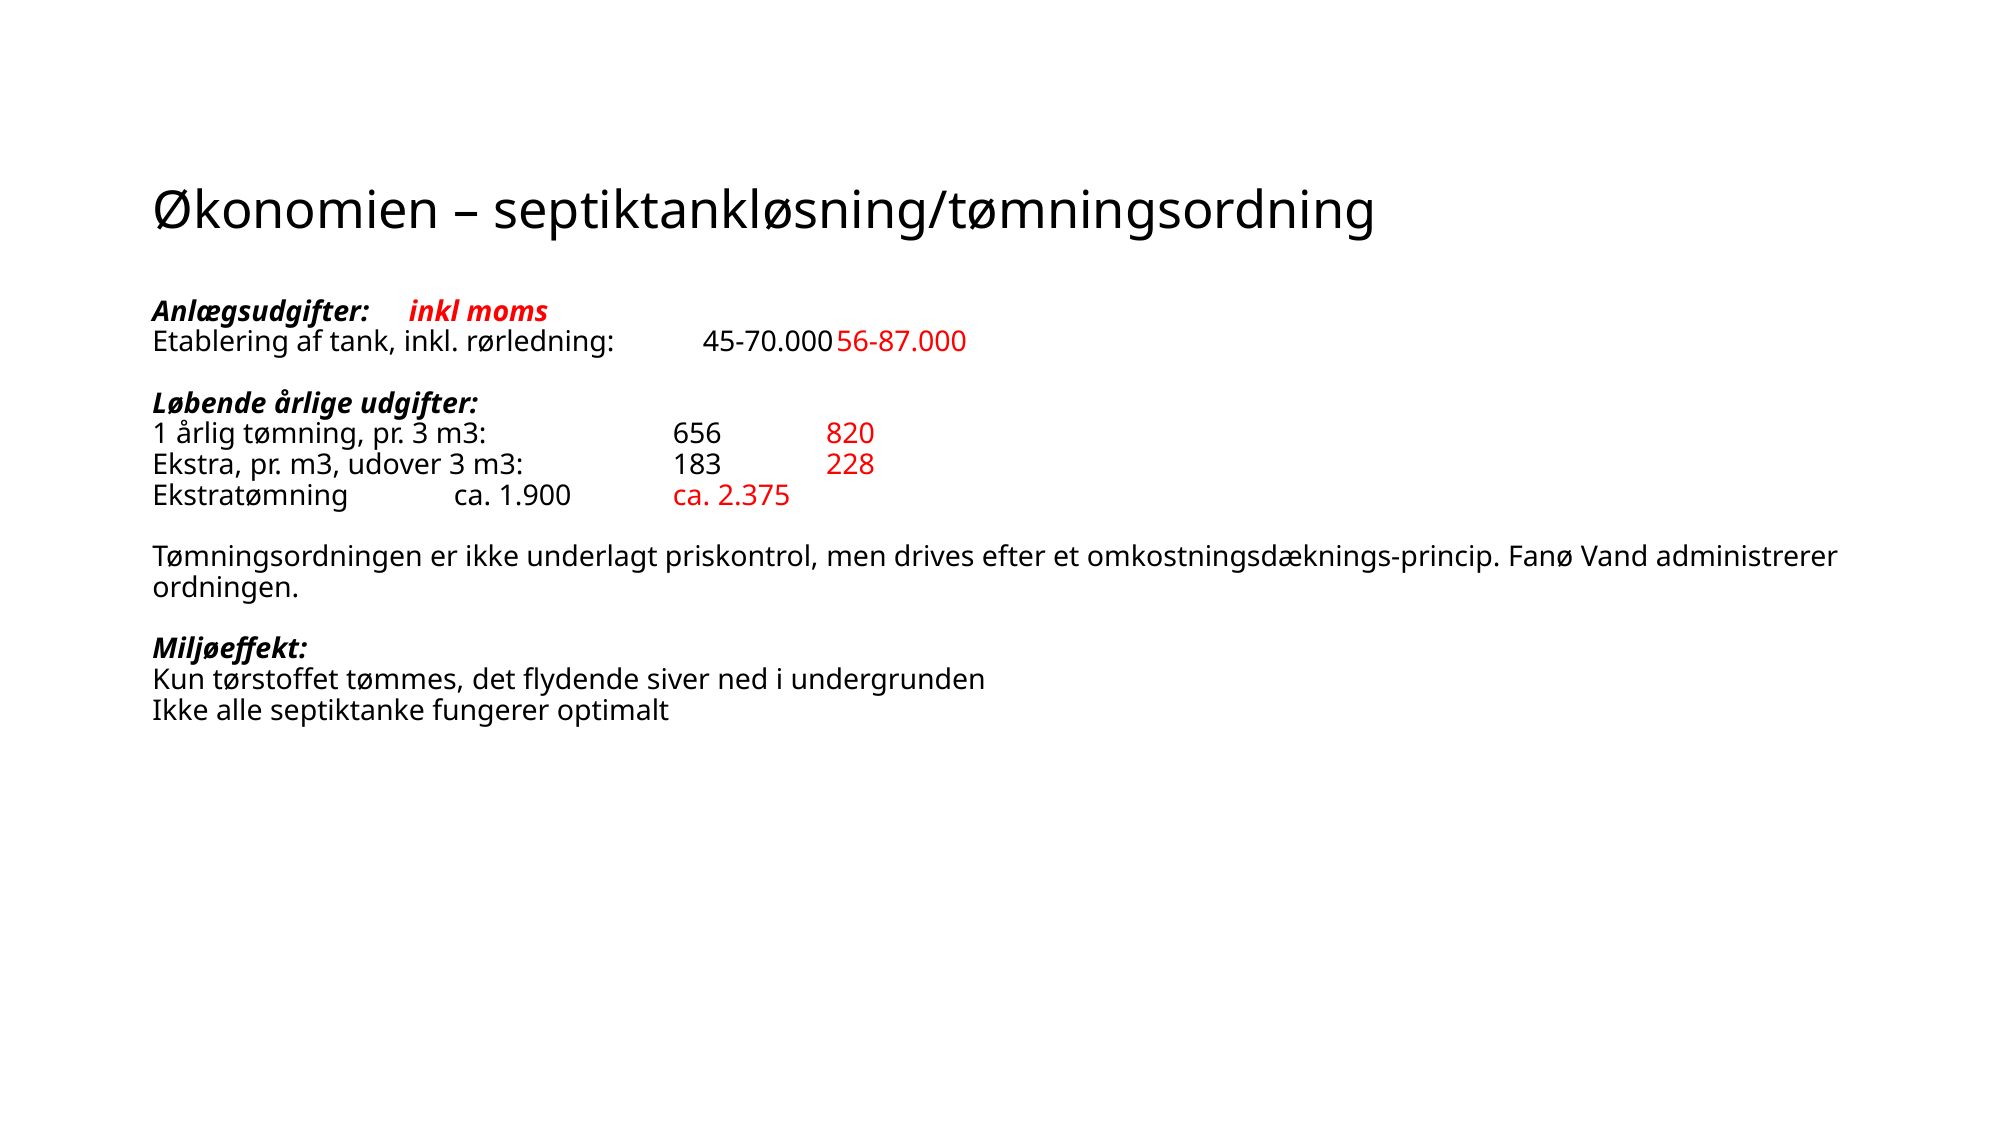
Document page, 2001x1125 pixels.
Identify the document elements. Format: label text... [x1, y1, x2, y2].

title Økonomien – septiktankløsning/tømningsordning Anlægsudgifter: inkl moms Etablering af tank, inkl. rørledning: 45-70.000 56-87.000 Løbende årlige udgifter: 1 årlig tømning, pr. 3 m3: 656 820 Ekstra, pr. m3, udover 3 m3: 183 228 Ekstratømning ca. 1.900 ca. 2.375 Tømningsordningen er ikke underlagt priskontrol, men drives efter et omkostningsdæknings-princip. Fanø Vand administrerer ordningen. Miljøeffekt: Kun tørstoffet tømmes, det flydende siver ned i undergrunden Ikke alle septiktanke fungerer optimalt [137, 59, 1863, 803]
